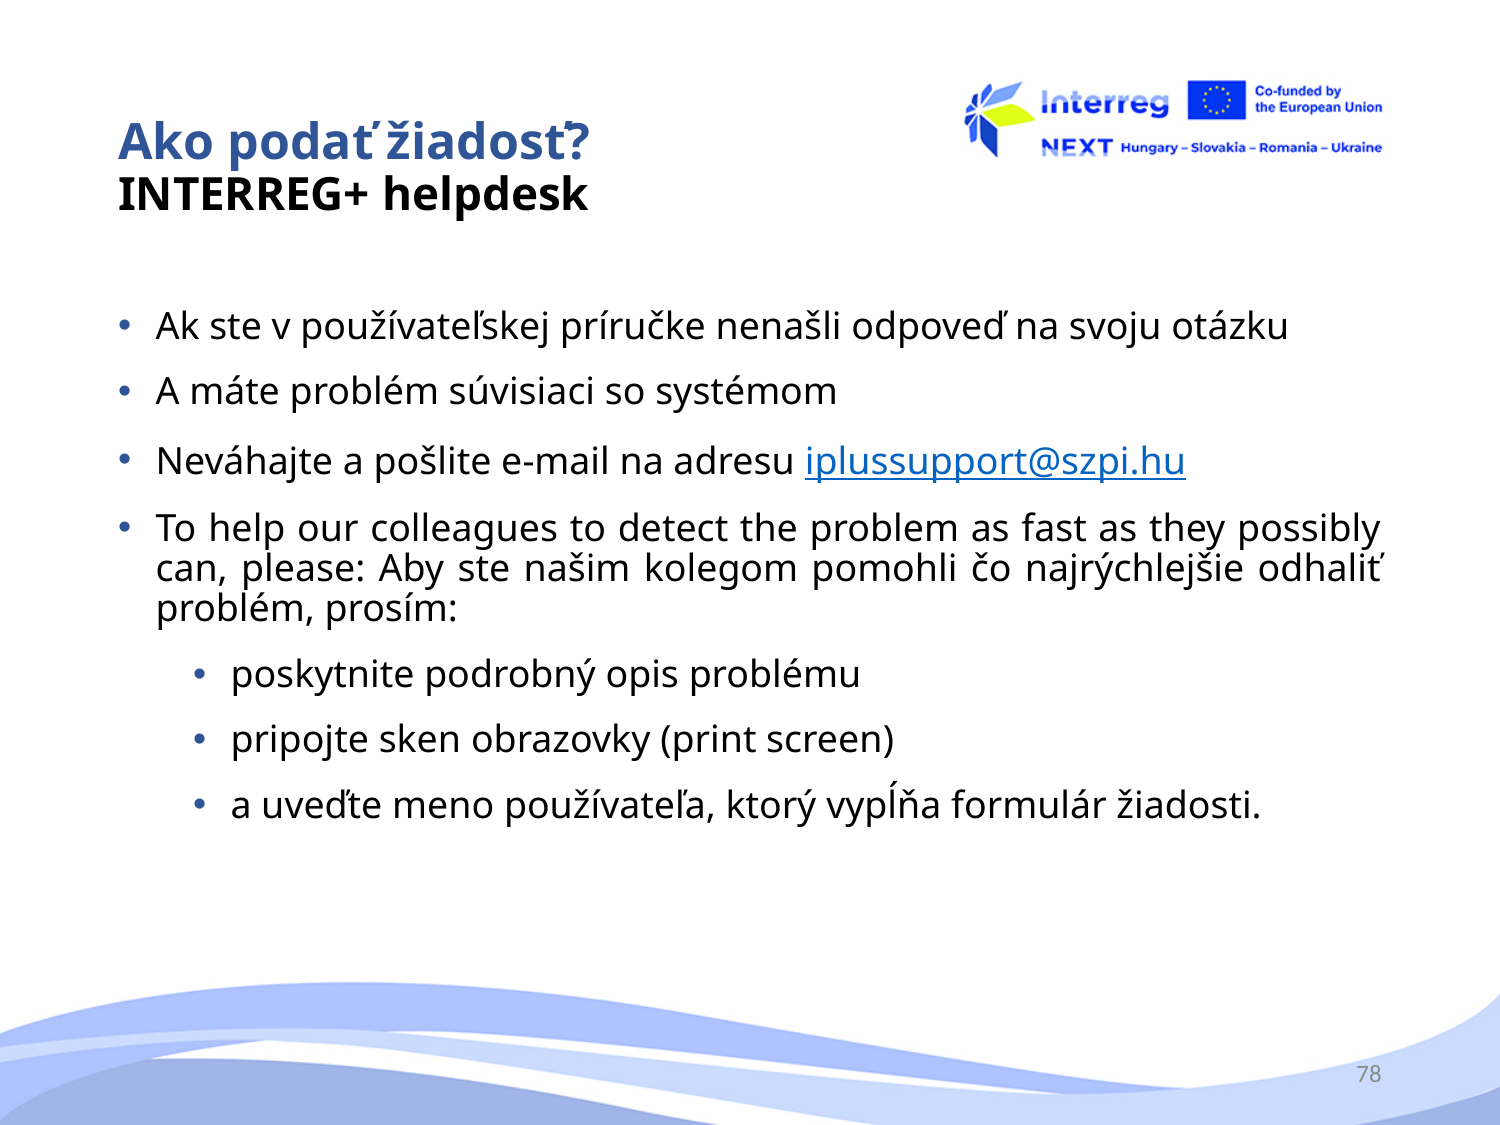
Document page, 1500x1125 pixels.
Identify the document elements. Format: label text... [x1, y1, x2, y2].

title Ako podať žiadosť? INTERREG+ helpdesk [103, 59, 1397, 278]
list Ak ste v používateľskej príručke nenašli odpoveď na svoju otázku A máte problém súvisiaci so systémom Neváhajte a pošlite e-mail na adresu iplussupport@szpi.hu To help our colleagues to detect the problem as fast as they possibly can, please: Aby ste našim kolegom pomohli čo najrýchlejšie odhaliť problém, prosím: poskytnite podrobný opis problému pripojte sken obrazovky (print screen) a uveďte meno používateľa, ktorý vypĺňa formulár žiadosti. [103, 299, 1397, 1014]
slide_number 78 [1059, 1042, 1397, 1103]
picture [0, 0, 1500, 1125]
